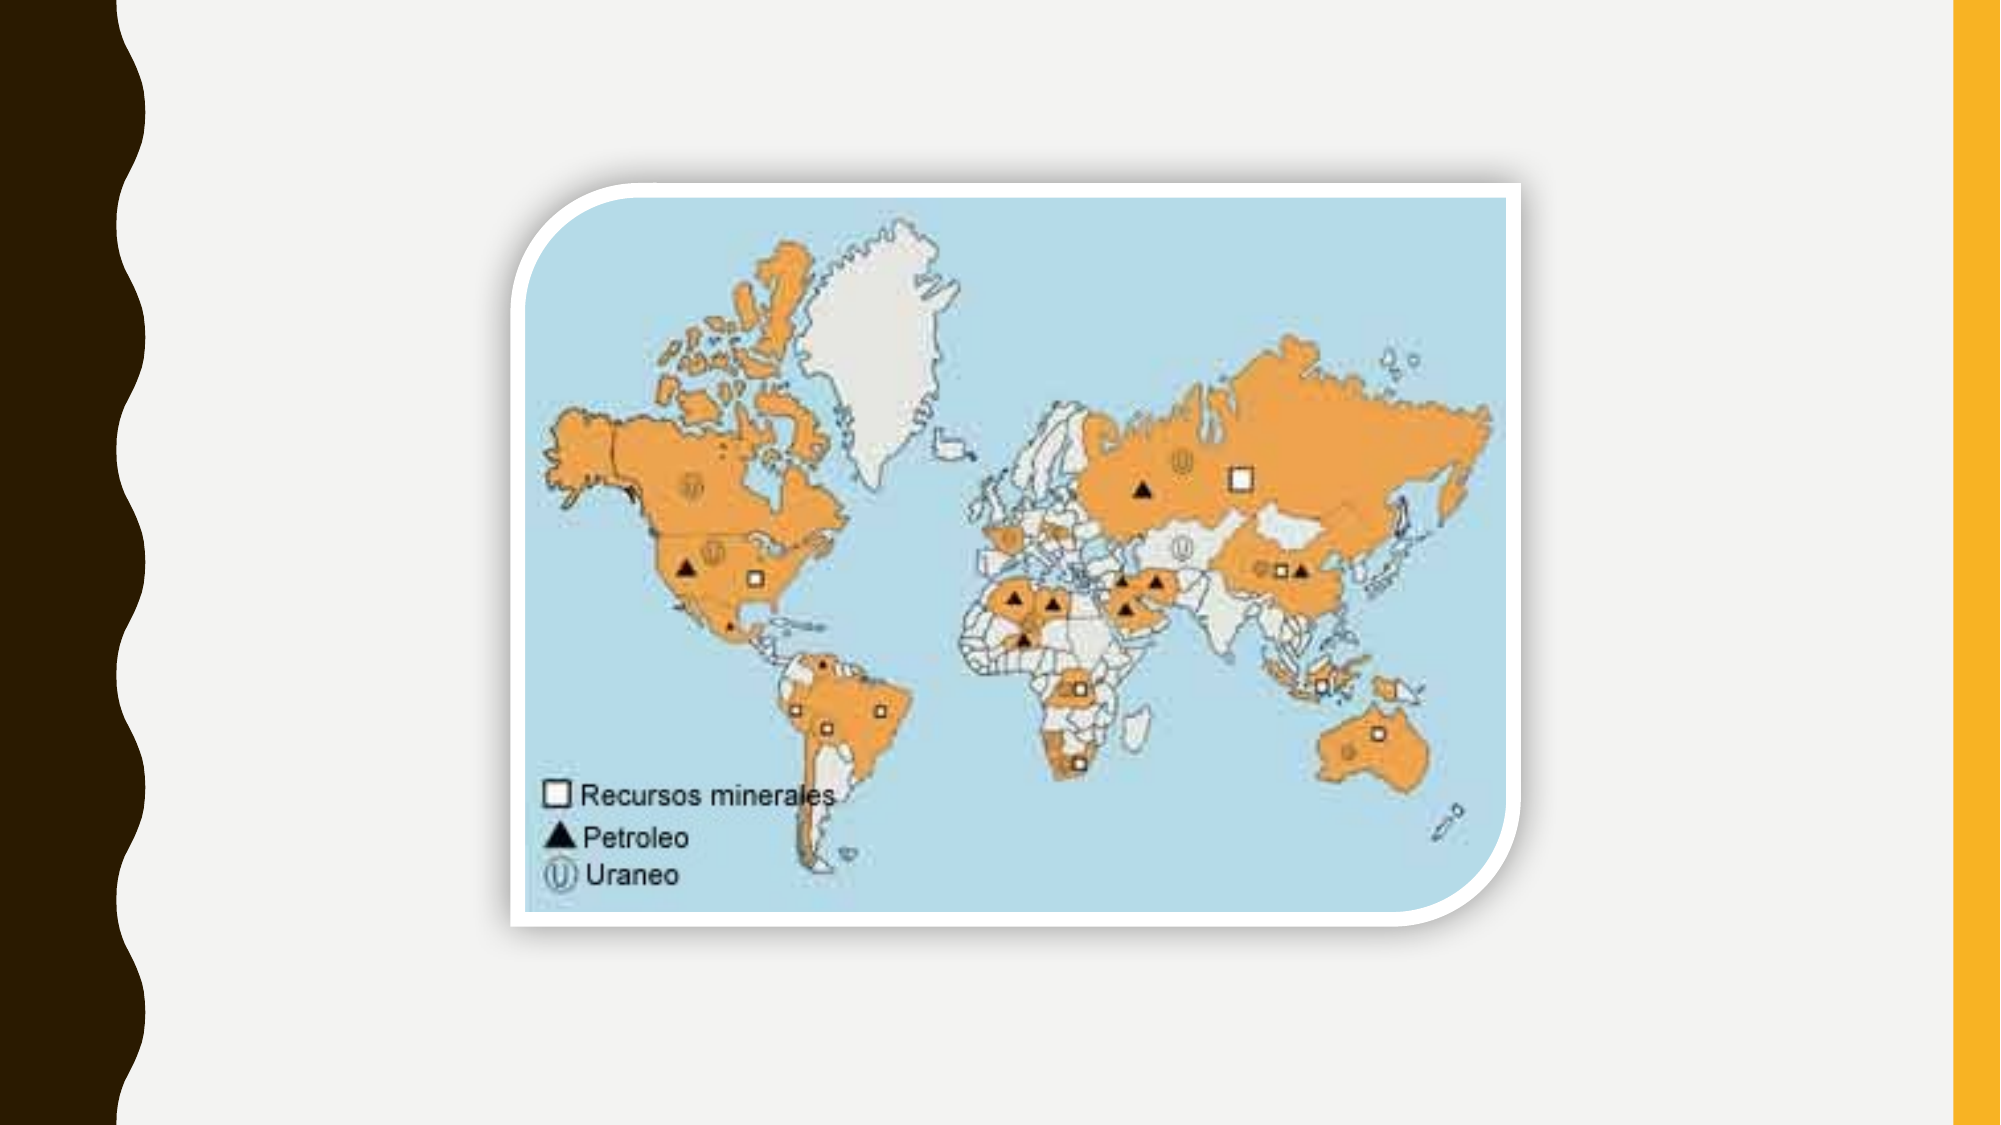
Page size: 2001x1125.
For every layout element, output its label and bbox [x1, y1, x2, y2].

picture [517, 190, 1514, 920]
